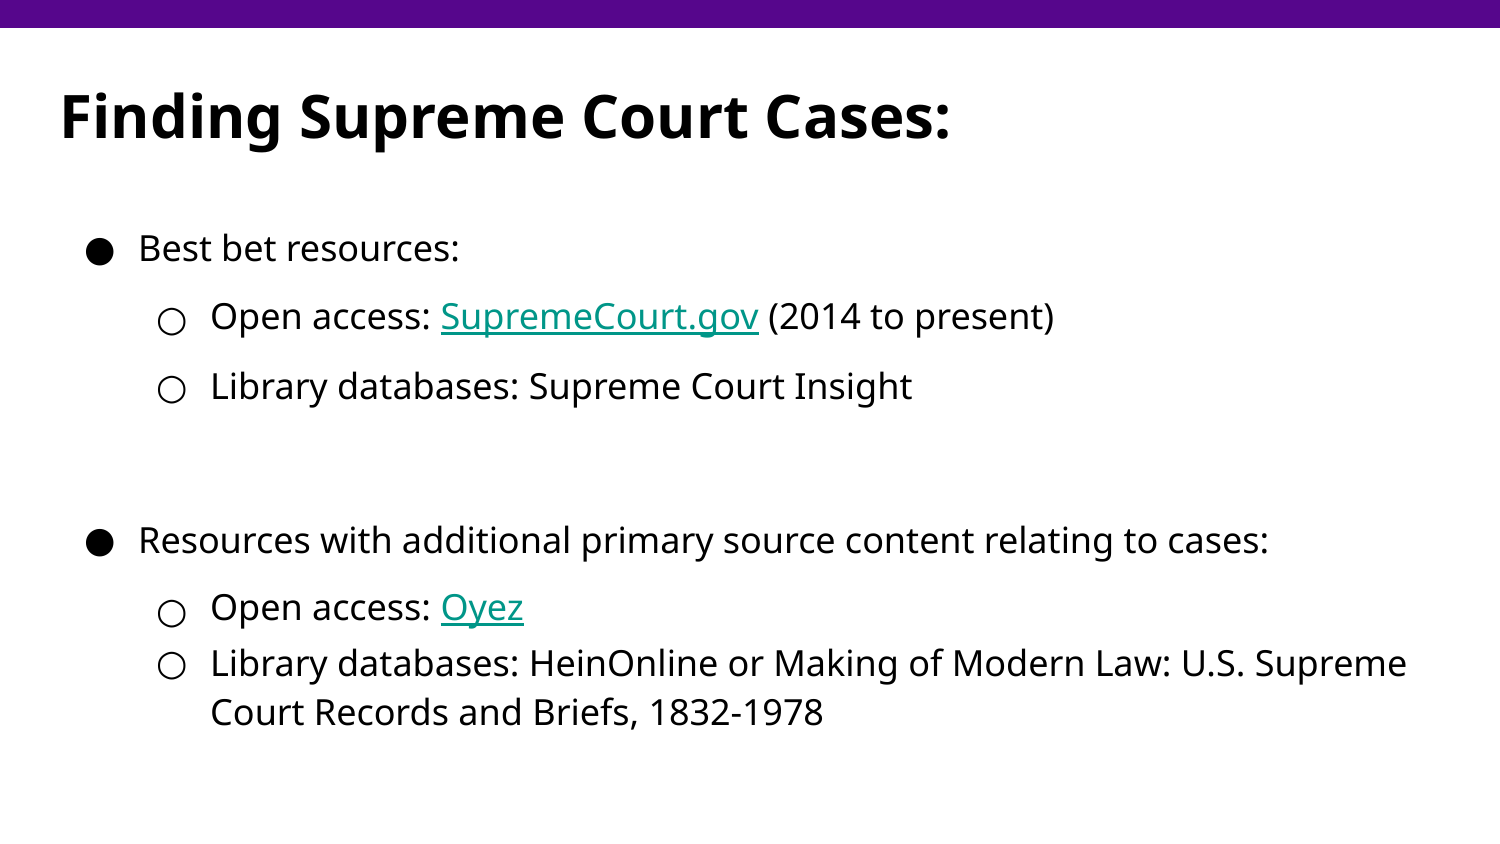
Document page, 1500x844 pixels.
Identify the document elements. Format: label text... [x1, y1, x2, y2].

text_box [0, 0, 1500, 28]
title Finding Supreme Court Cases: [44, 63, 1443, 166]
list Best bet resources: Open access: SupremeCourt.gov (2014 to present) Library databases: Supreme Court Insight Resources with additional primary source content relating to cases: Open access: Oyez Library databases: HeinOnline or Making of Modern Law: U.S. Supreme Court Records and Briefs, 1832-1978 [51, 189, 1449, 750]
